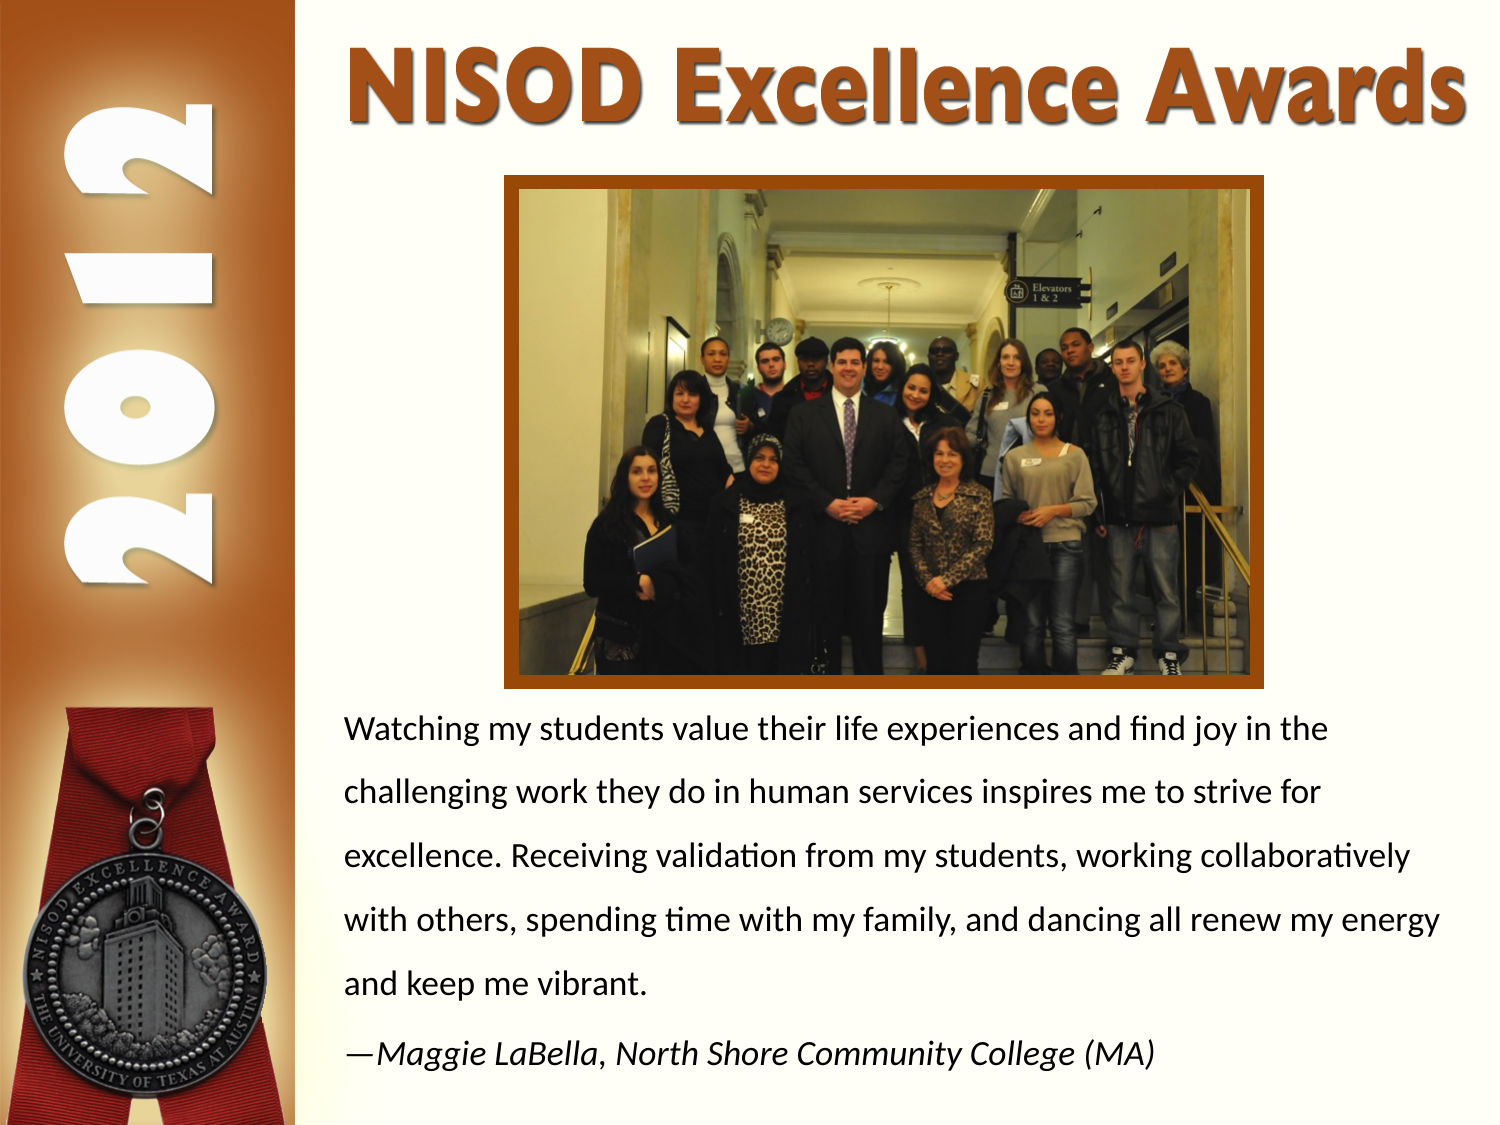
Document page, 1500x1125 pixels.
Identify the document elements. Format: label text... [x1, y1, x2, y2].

picture [0, 0, 1500, 1125]
list Watching my students value their life experiences and find joy in the challenging work they do in human services inspires me to strive for excellence. Receiving validation from my students, working collaboratively with others, spending time with my family, and dancing all renew my energy and keep me vibrant. —Maggie LaBella, North Shore Community College (MA) [329, 675, 1478, 1085]
